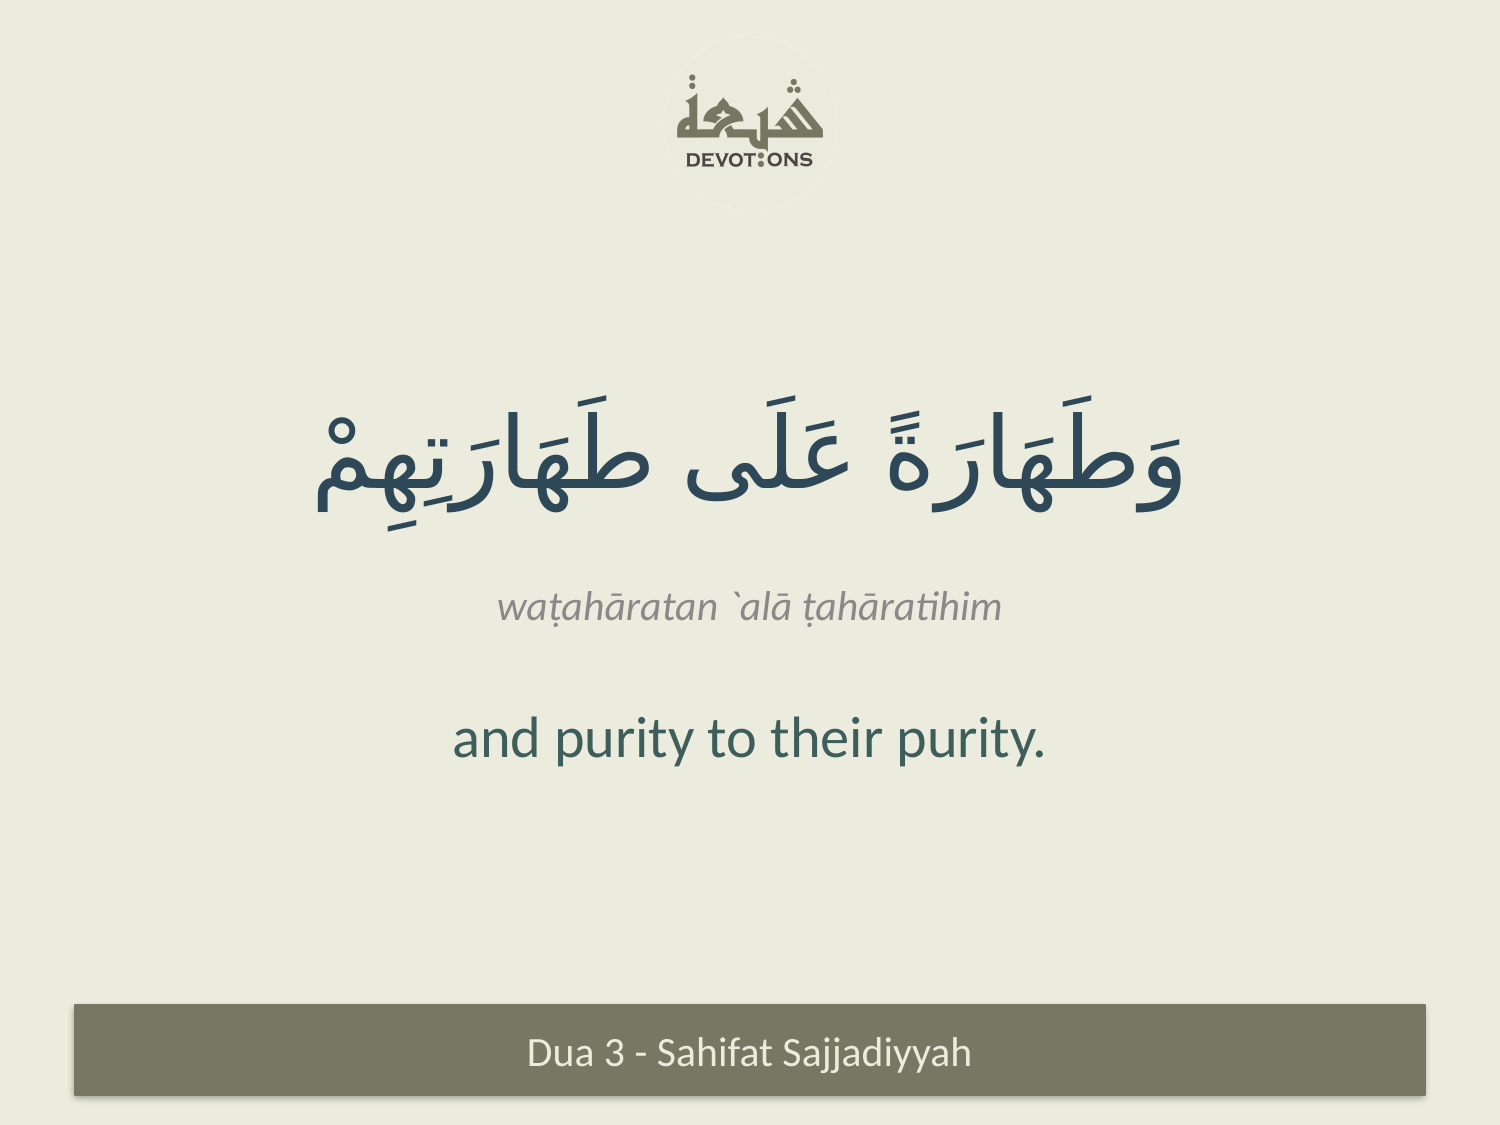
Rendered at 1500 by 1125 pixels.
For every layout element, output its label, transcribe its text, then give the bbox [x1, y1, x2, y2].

text_box [74, 1004, 1426, 1096]
text_box Dua 3 - Sahifat Sajjadiyyah [512, 1017, 988, 1083]
picture [656, 29, 844, 218]
text_box وَطَهَارَةً عَلَى طَهَارَتِهِمْ waṭahāratan `alā ṭahāratihim and purity to their purity. [74, 381, 1425, 776]
